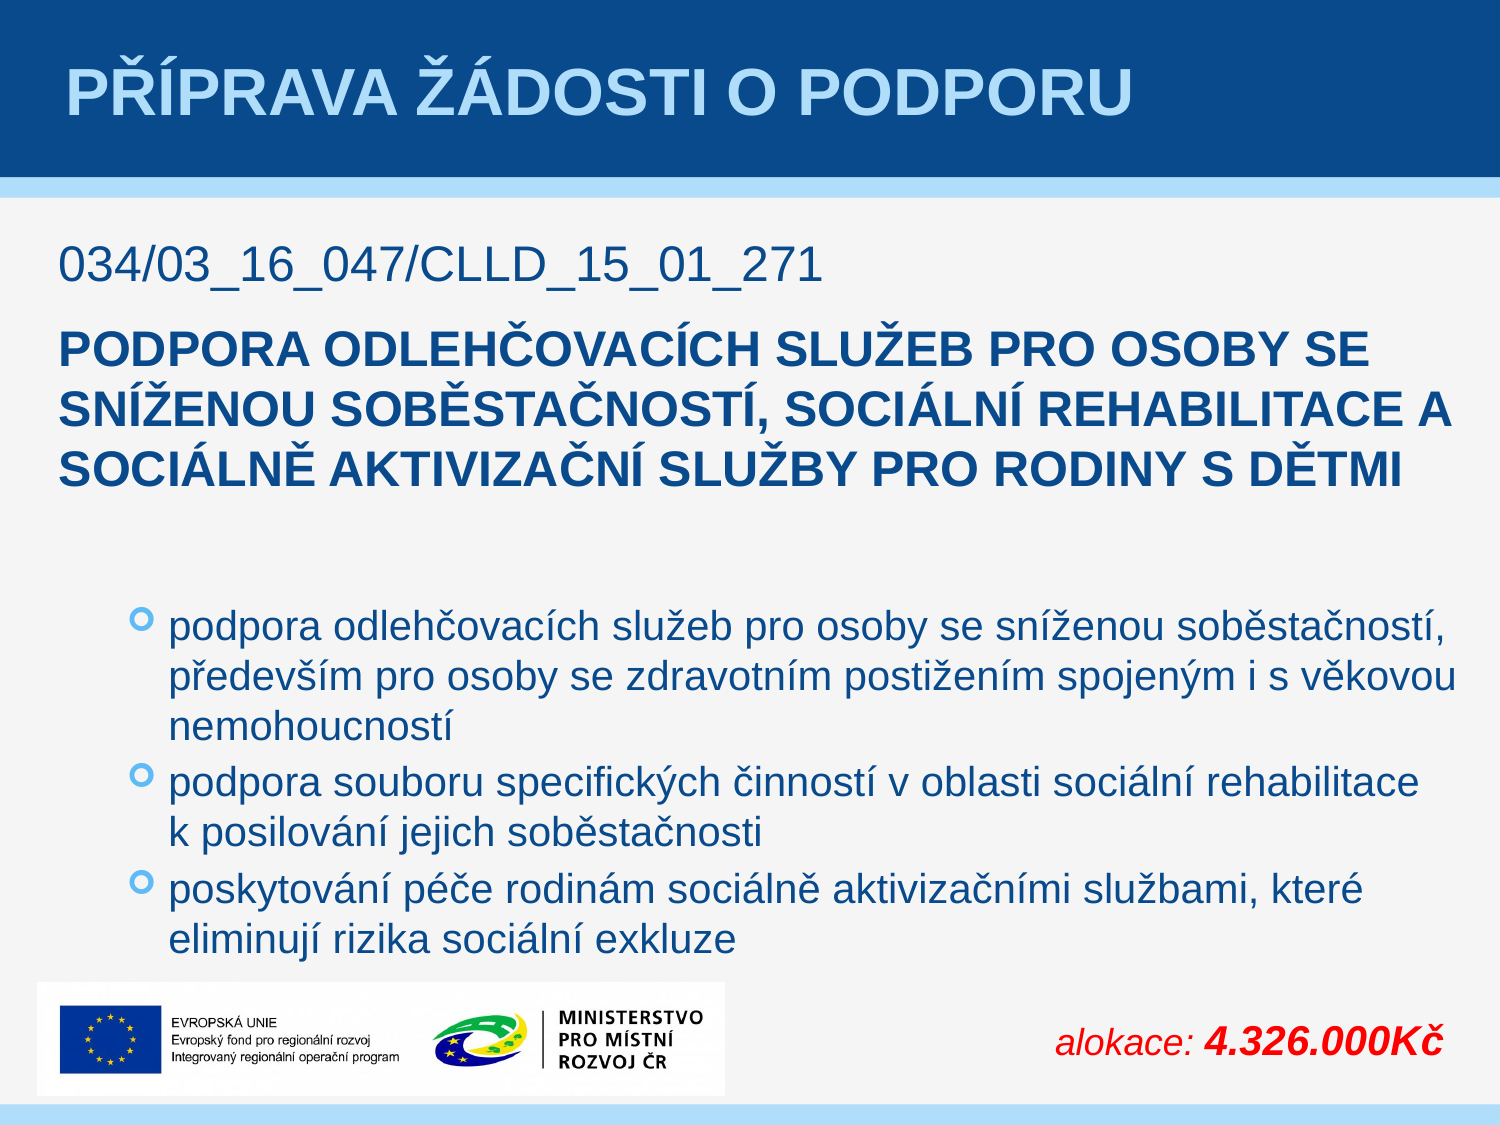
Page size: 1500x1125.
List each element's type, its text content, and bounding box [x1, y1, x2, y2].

list 034/03_16_047/CLLD_15_01_271 Podpora odlehčovacích služeb pro osoby se sníženou soběstačností, sociální rehabilitace a sociálně aktivizační služby pro rodiny s dětmi podpora odlehčovacích služeb pro osoby se sníženou soběstačností, především pro osoby se zdravotním postižením spojeným i s věkovou nemohoucností podpora souboru specifických činností v oblasti sociální rehabilitace k posilování jejich soběstačnosti poskytování péče rodinám sociálně aktivizačními službami, které eliminují rizika sociální exkluze [59, 231, 1459, 1006]
title Příprava žádosti o podporu [59, 0, 1441, 178]
picture [37, 982, 725, 1096]
text_box alokace: 4.326.000Kč [729, 1006, 1459, 1072]
